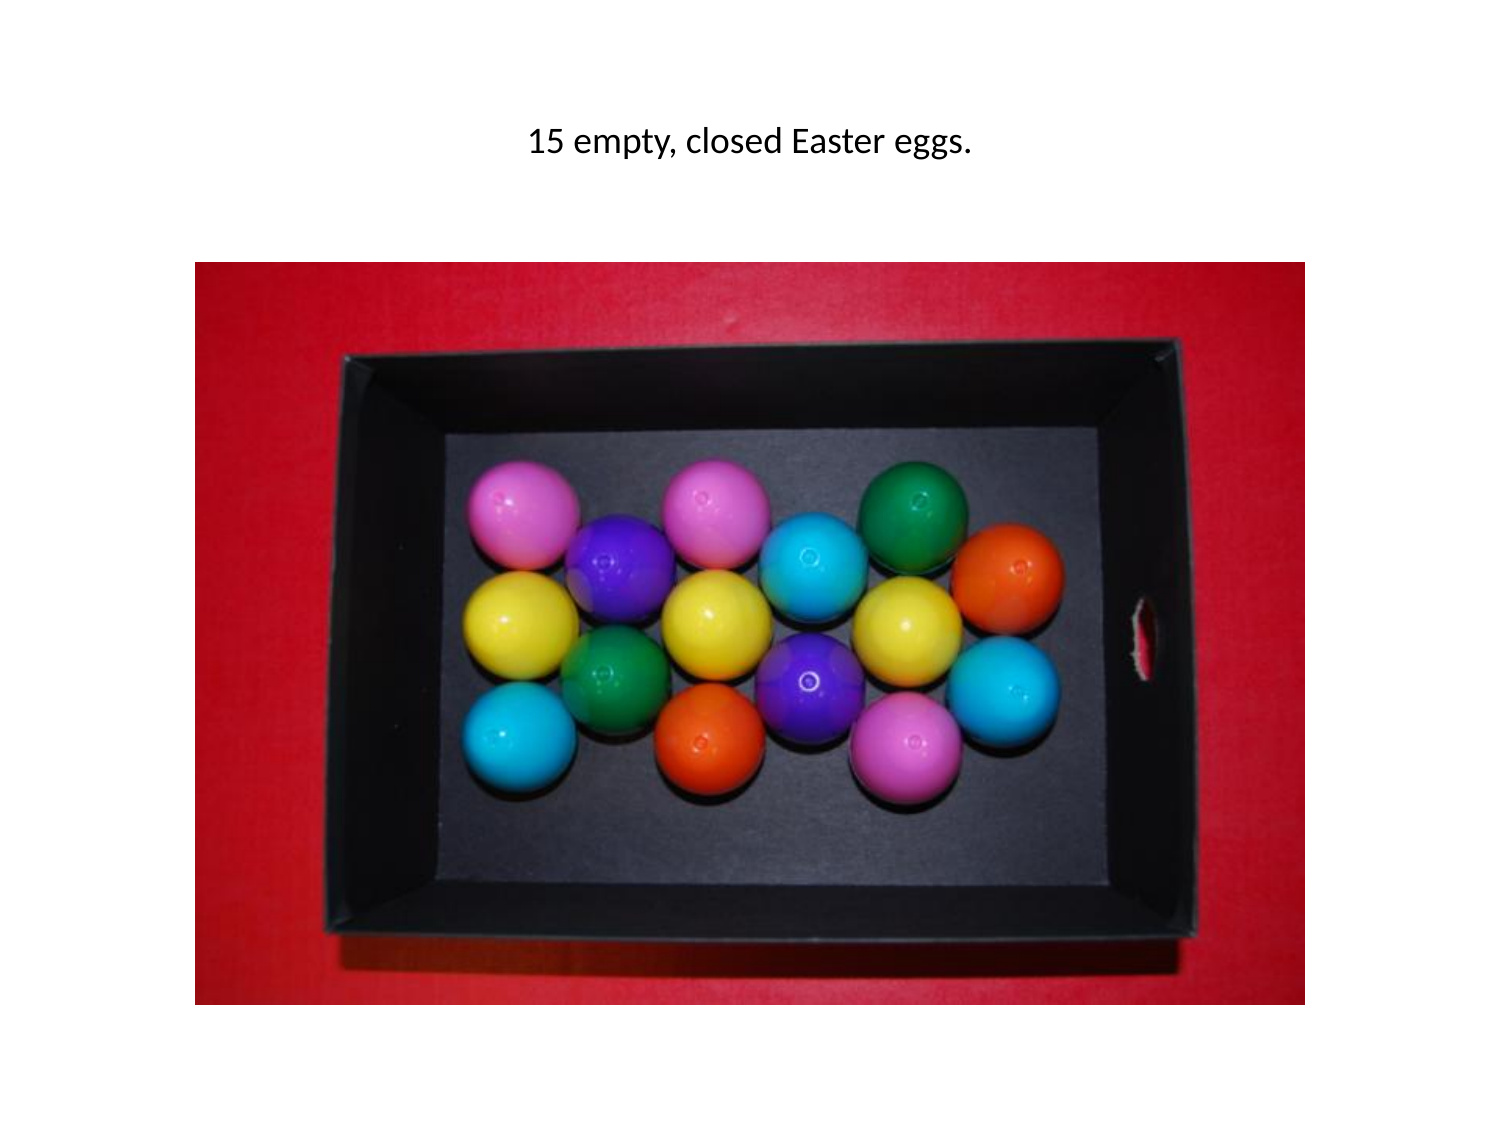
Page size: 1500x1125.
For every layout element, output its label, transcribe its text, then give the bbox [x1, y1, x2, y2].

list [195, 262, 1305, 1006]
title 15 empty, closed Easter eggs. [75, 45, 1425, 233]
